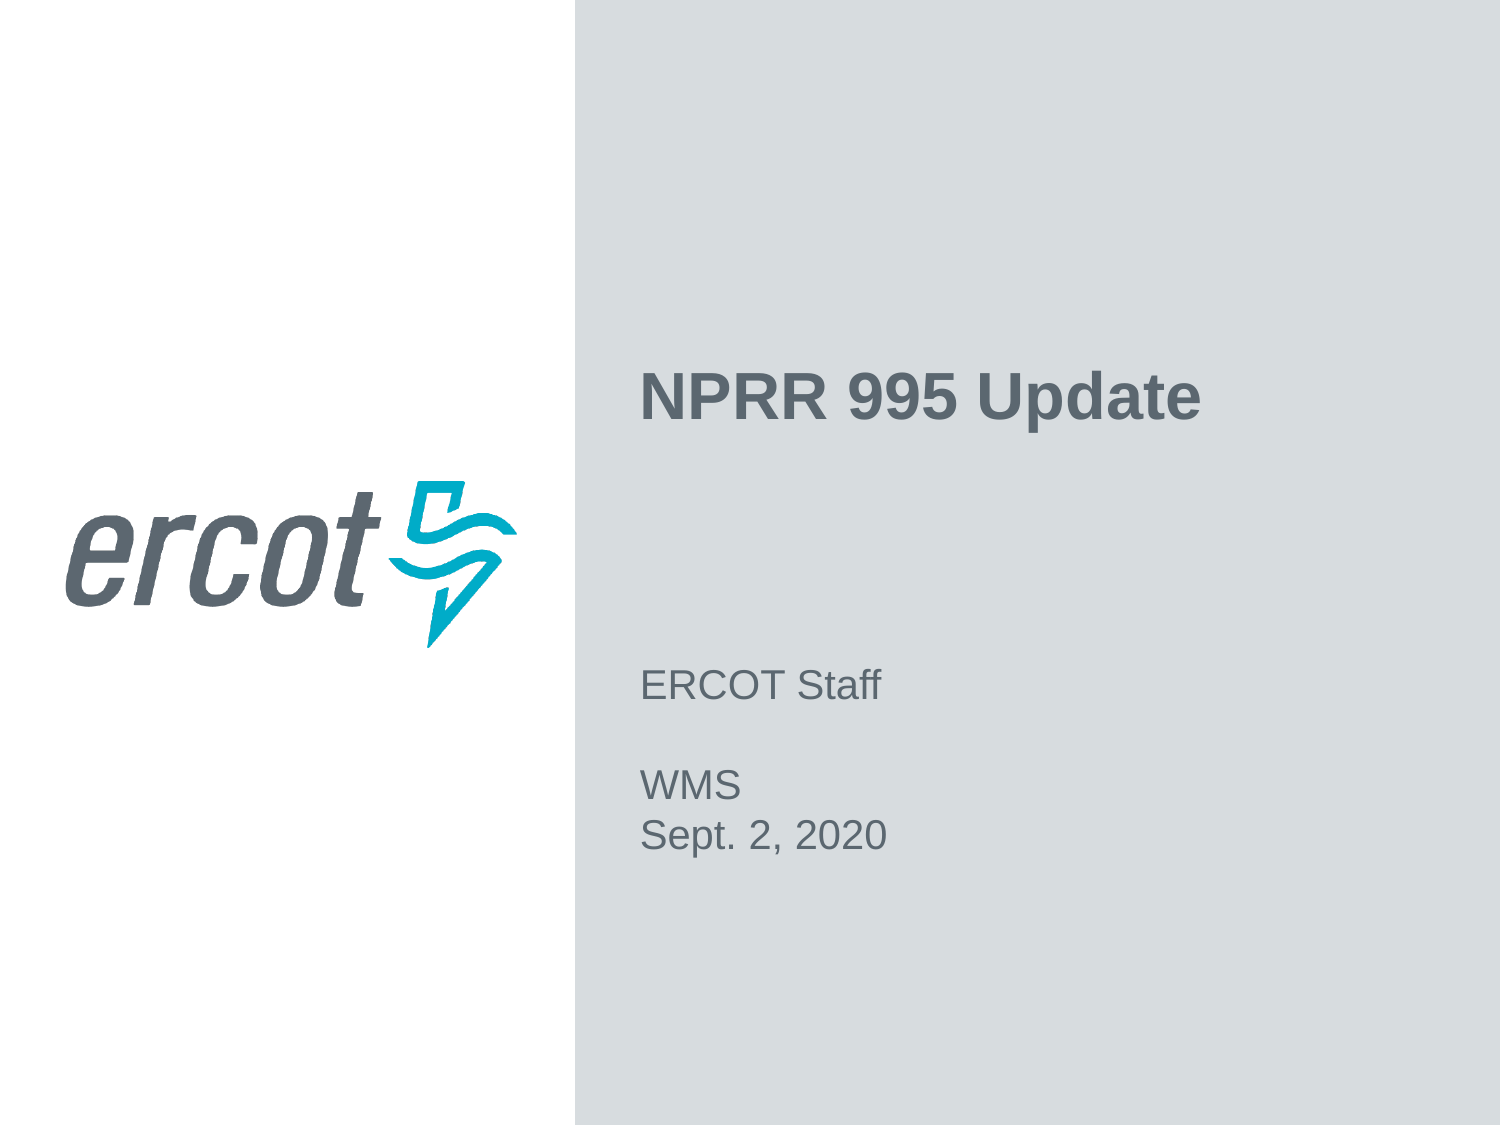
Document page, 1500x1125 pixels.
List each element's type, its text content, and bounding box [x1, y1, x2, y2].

text_box NPRR 995 Update ERCOT Staff WMS Sept. 2, 2020 [624, 345, 1425, 866]
picture [56, 471, 525, 654]
